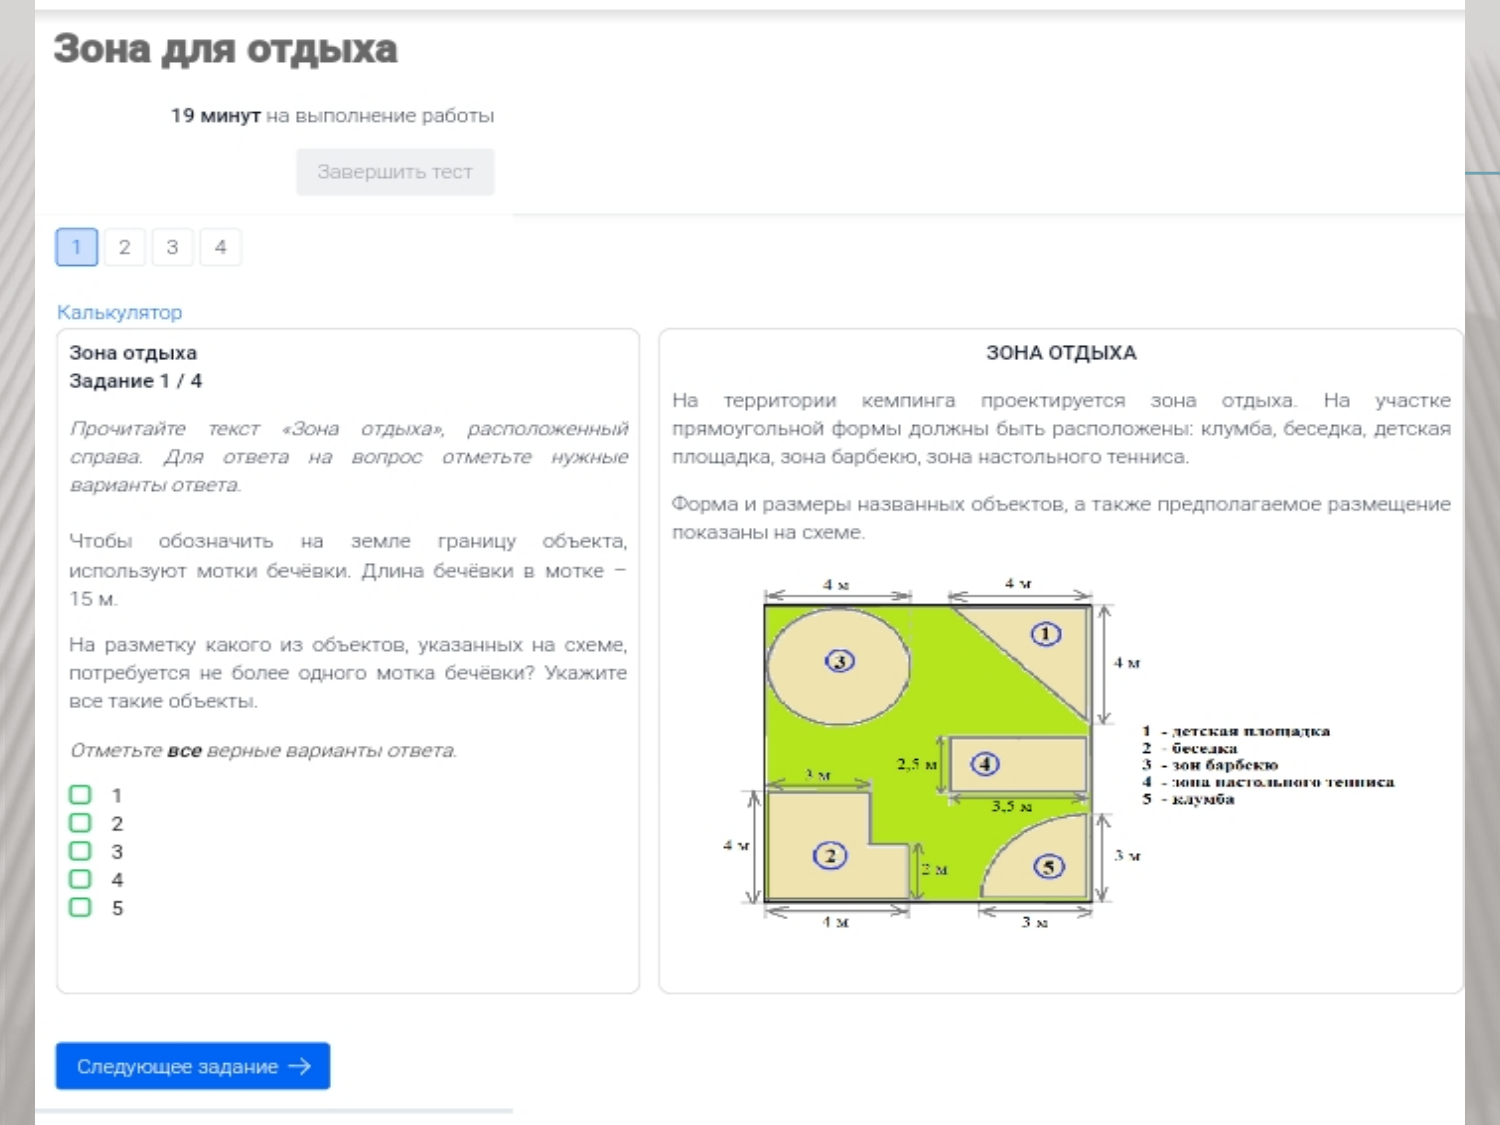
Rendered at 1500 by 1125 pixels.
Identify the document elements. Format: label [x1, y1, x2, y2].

list [34, 0, 1466, 1125]
